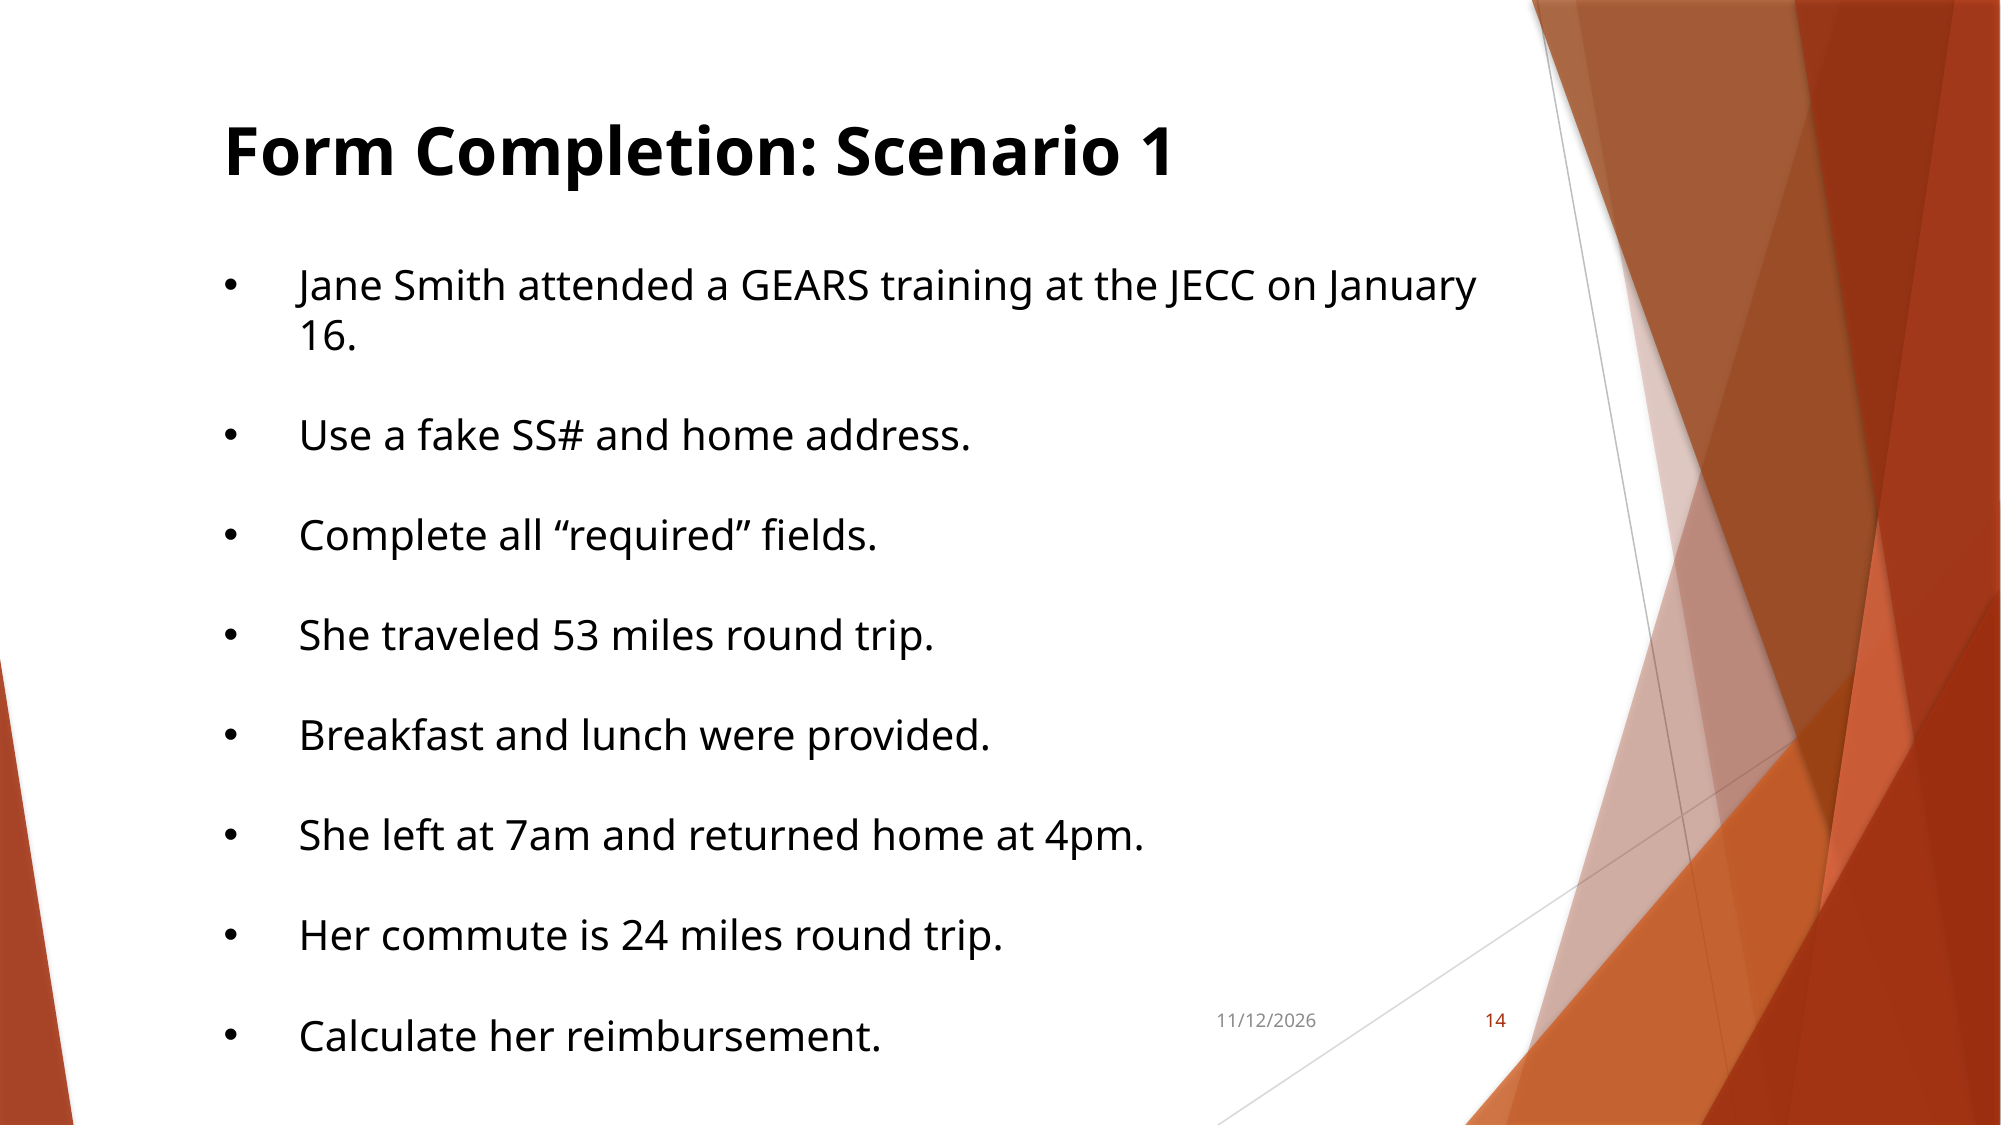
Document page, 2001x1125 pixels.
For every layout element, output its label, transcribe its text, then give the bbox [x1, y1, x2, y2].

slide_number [1181, 991, 1332, 1051]
text_box Form Completion: Scenario 1 Jane Smith attended a GEARS training at the JECC on January 16. Use a fake SS# and home address. Complete all “required” fields. She traveled 53 miles round trip. Breakfast and lunch were provided. She left at 7am and returned home at 4pm. Her commute is 24 miles round trip. Calculate her reimbursement. [208, 101, 1536, 1125]
slide_number 14 [1409, 991, 1522, 1051]
